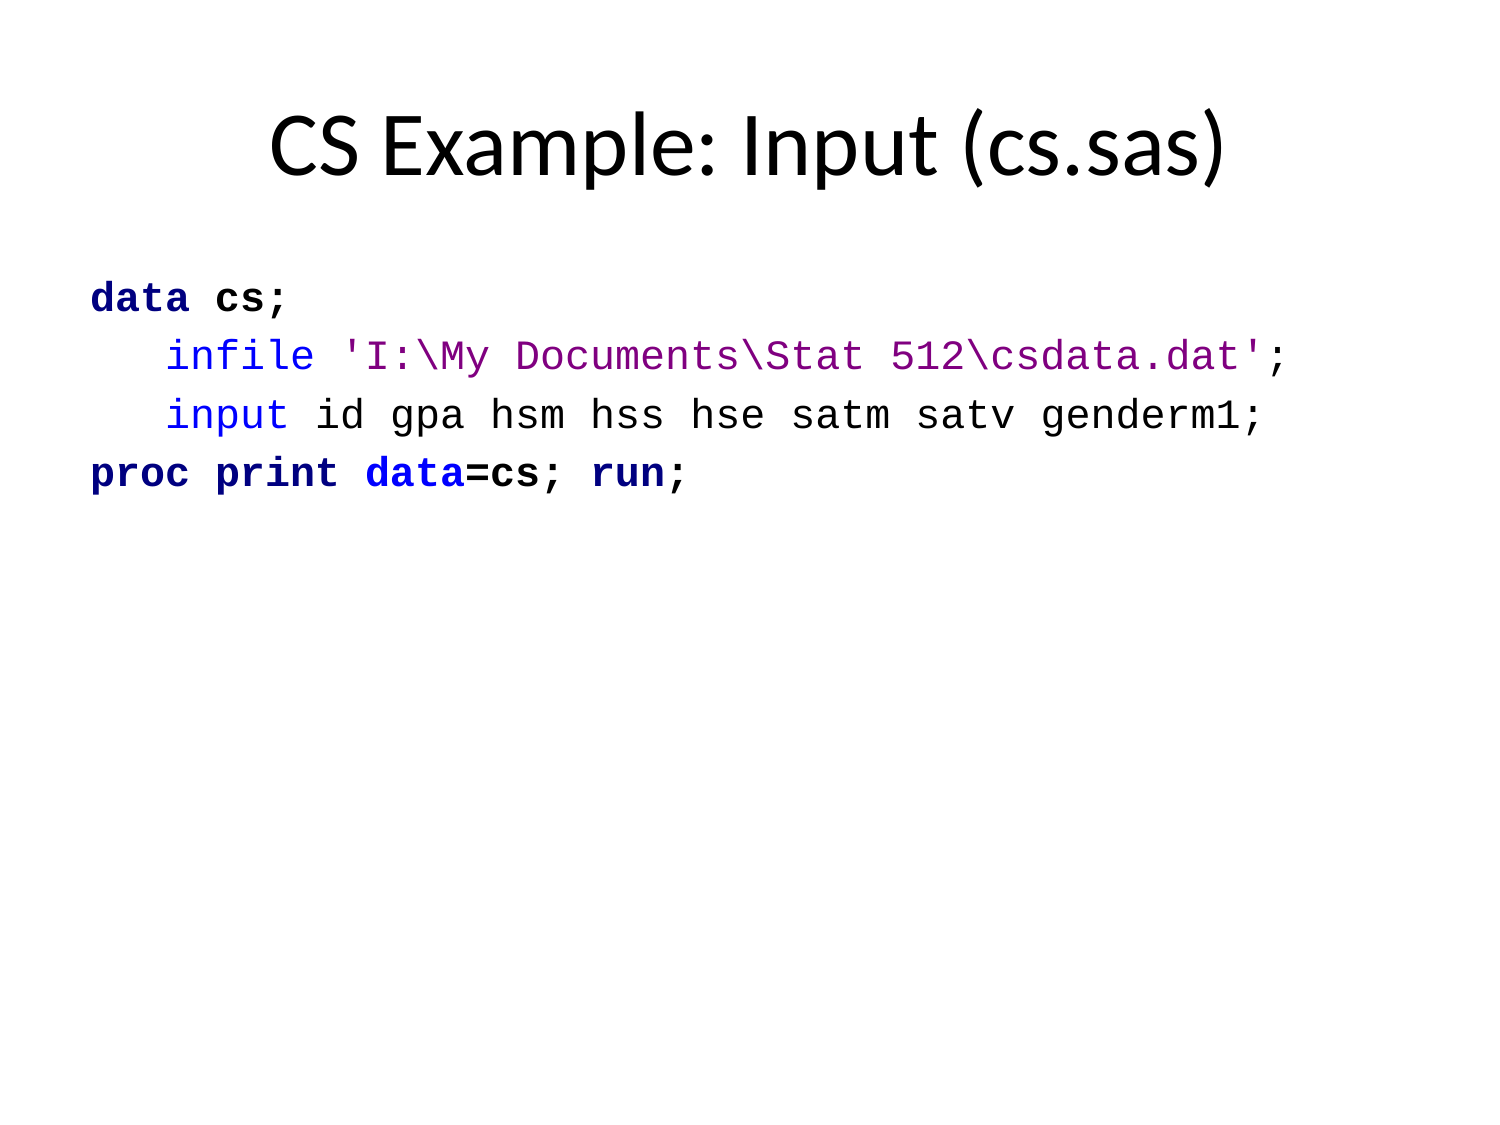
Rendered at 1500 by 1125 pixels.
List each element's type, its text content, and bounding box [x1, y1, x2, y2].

list data cs; infile 'I:\My Documents\Stat 512\csdata.dat'; input id gpa hsm hss hse satm satv genderm1; proc print data=cs; run; [75, 262, 1425, 1005]
title CS Example: Input (cs.sas) [75, 45, 1425, 233]
